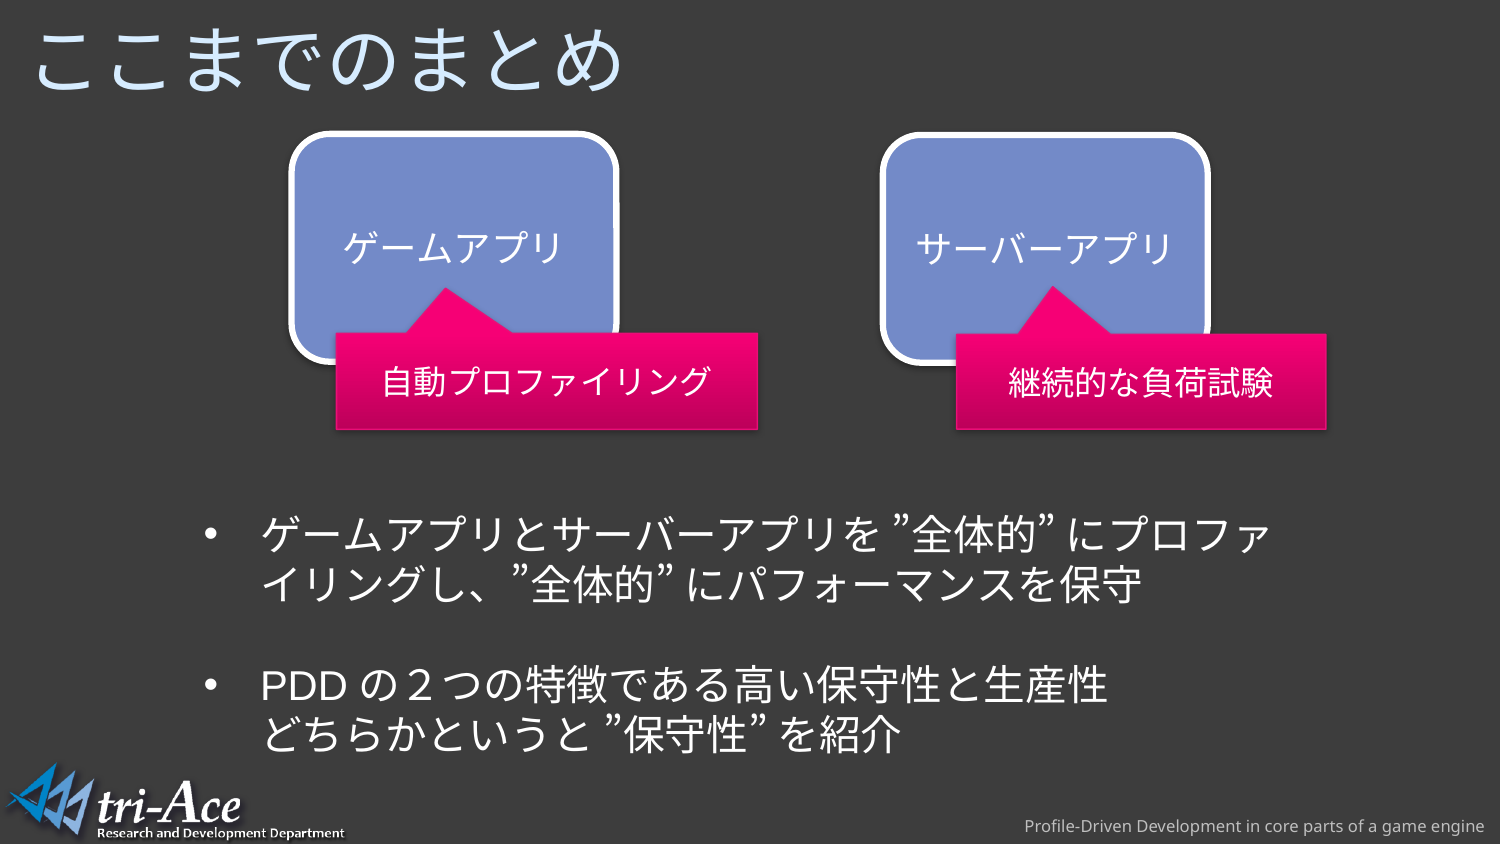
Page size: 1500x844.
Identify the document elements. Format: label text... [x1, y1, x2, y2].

title ここまでのまとめ [11, 5, 1481, 105]
text_box ゲームアプリ [288, 130, 620, 365]
text_box サーバーアプリ [879, 131, 1211, 366]
text_box 継続的な負荷試験 [955, 286, 1327, 430]
text_box 自動プロファイリング [335, 287, 759, 431]
picture [0, 757, 352, 844]
text_box ゲームアプリとサーバーアプリを ”全体的” にプロファイリングし、”全体的” にパフォーマンスを保守 PDDの２つの特徴である高い保守性と生産性 どちらかというと ”保守性” を紹介 [188, 501, 1311, 767]
